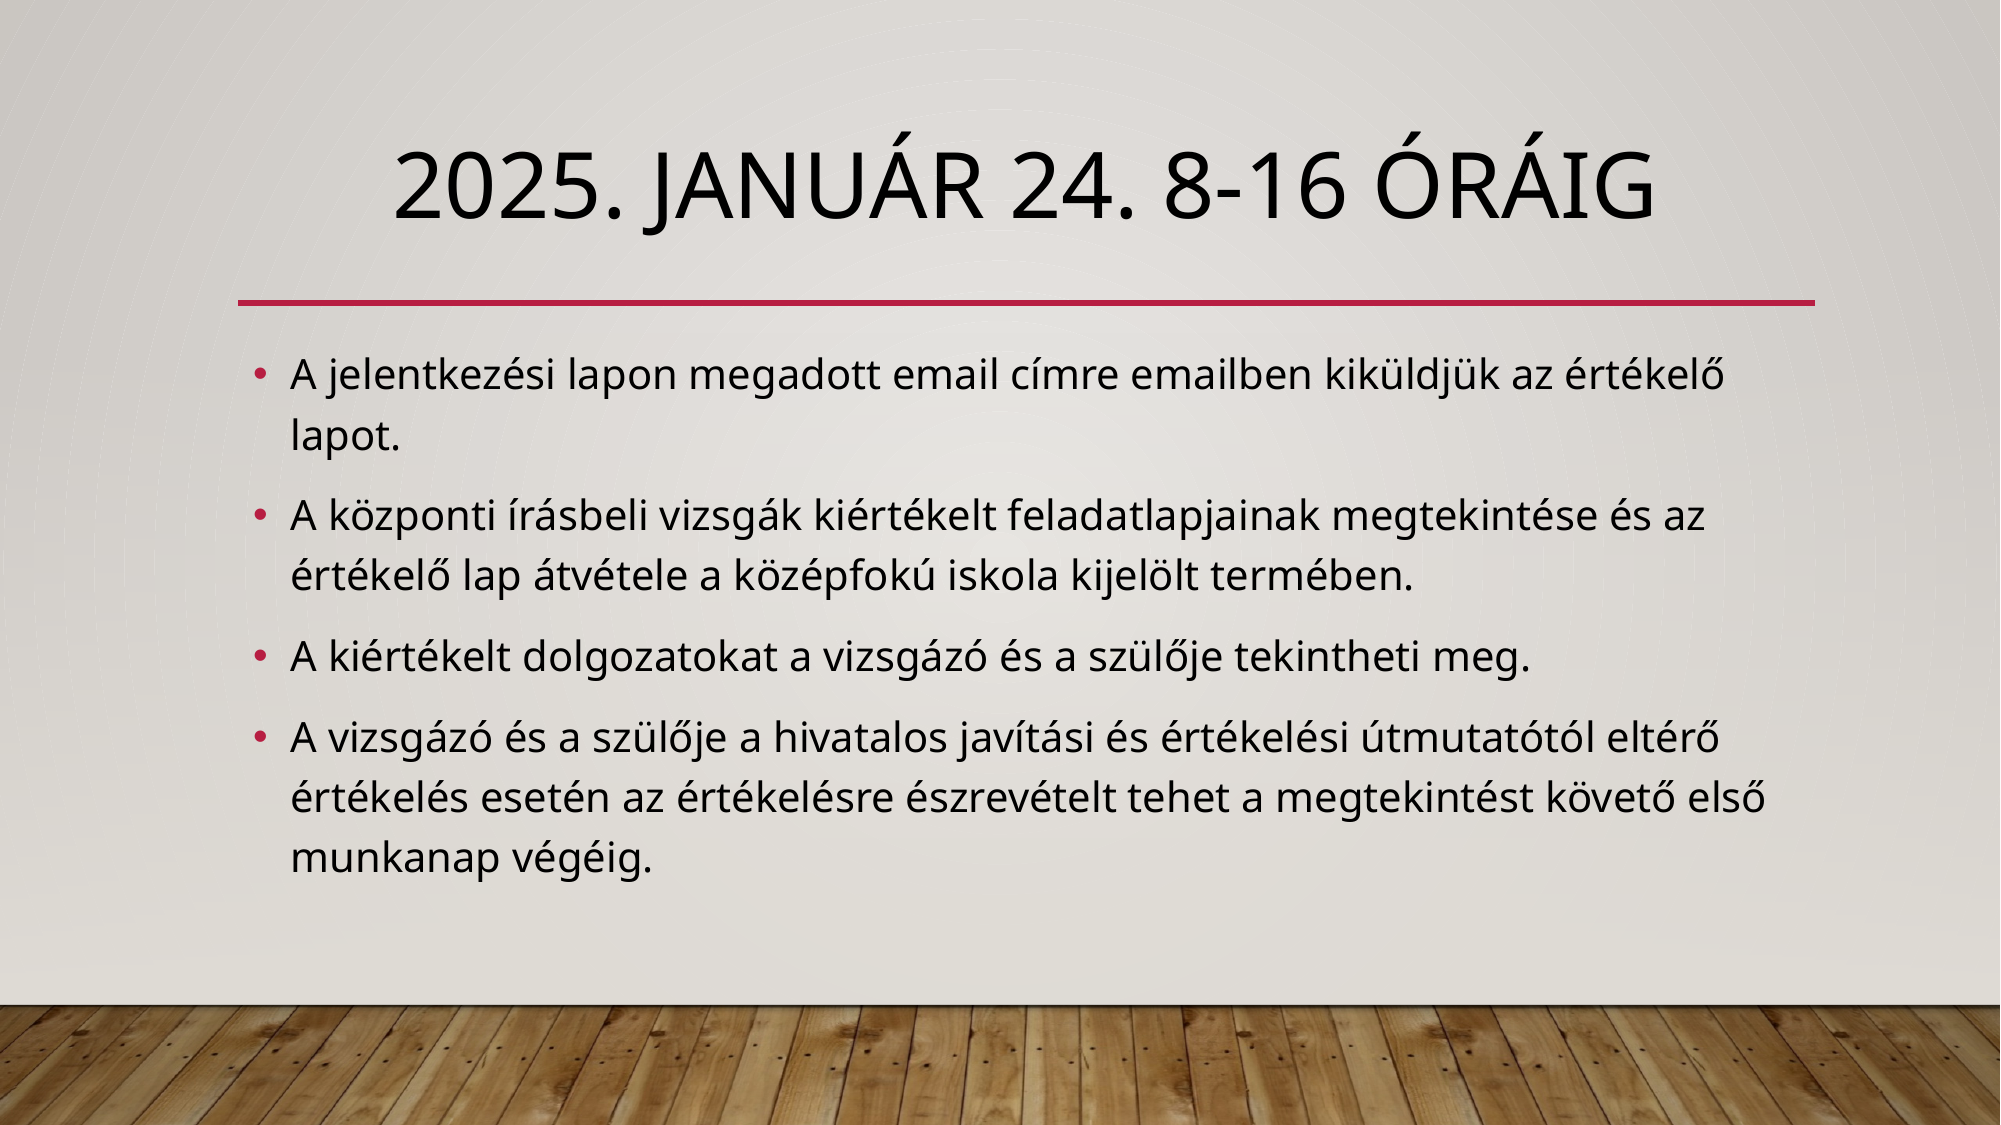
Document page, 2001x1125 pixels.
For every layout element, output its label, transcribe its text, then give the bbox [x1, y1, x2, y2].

title 2025. Január 24. 8-16 óráig [238, 131, 1814, 305]
list A jelentkezési lapon megadott email címre emailben kiküldjük az értékelő lapot. A központi írásbeli vizsgák kiértékelt feladatlapjainak megtekintése és az értékelő lap átvétele a középfokú iskola kijelölt termében. A kiértékelt dolgozatokat a vizsgázó és a szülője tekintheti meg. A vizsgázó és a szülője a hivatalos javítási és értékelési útmutatótól eltérő értékelés esetén az értékelésre észrevételt tehet a megtekintést követő első munkanap végéig. [238, 330, 1814, 897]
picture [0, 1005, 2000, 1125]
